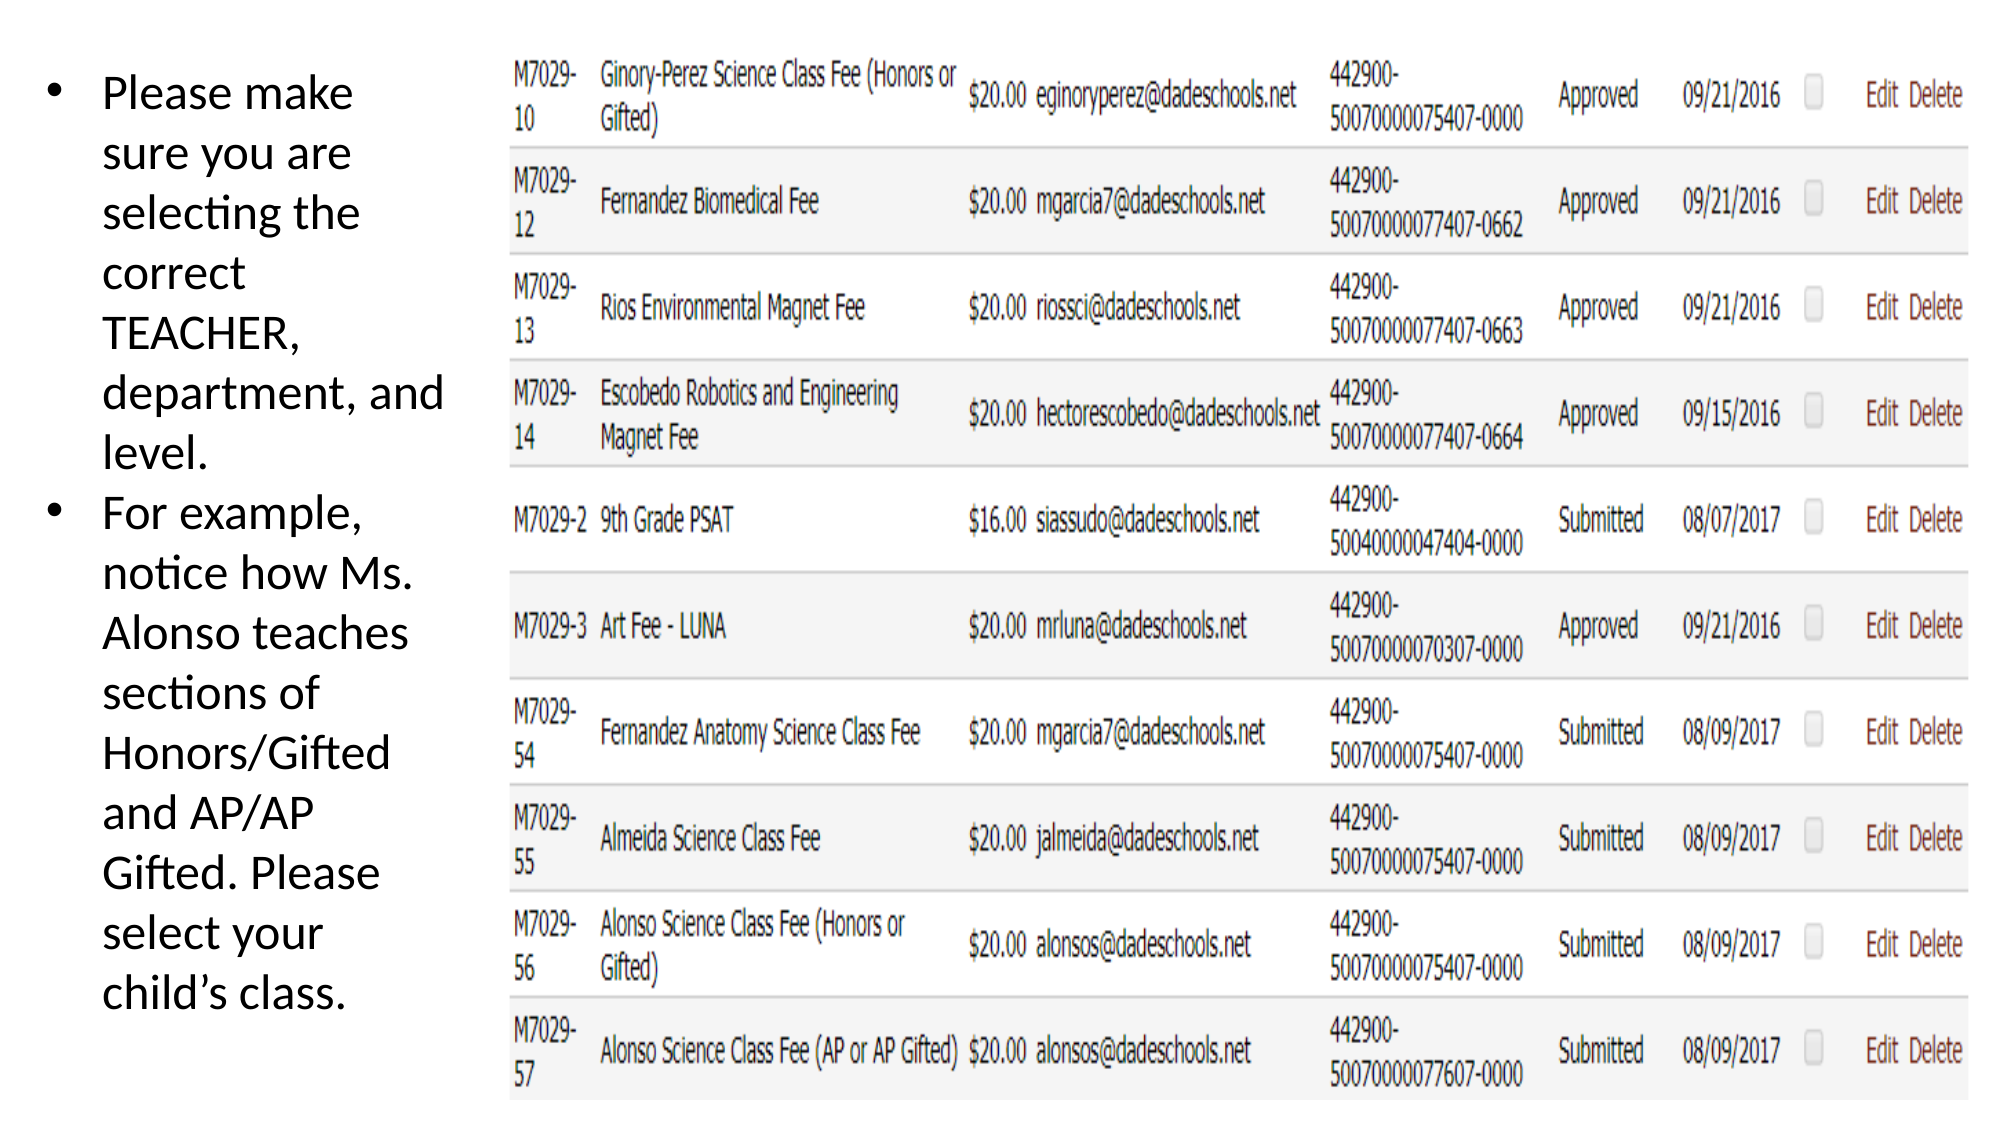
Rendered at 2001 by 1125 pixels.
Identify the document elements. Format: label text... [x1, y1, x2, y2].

text_box Please make sure you are selecting the correct TEACHER, department, and level. For example, notice how Ms. Alonso teaches sections of Honors/Gifted and AP/AP Gifted. Please select your child’s class. [30, 51, 466, 1027]
picture [503, 51, 1974, 1100]
